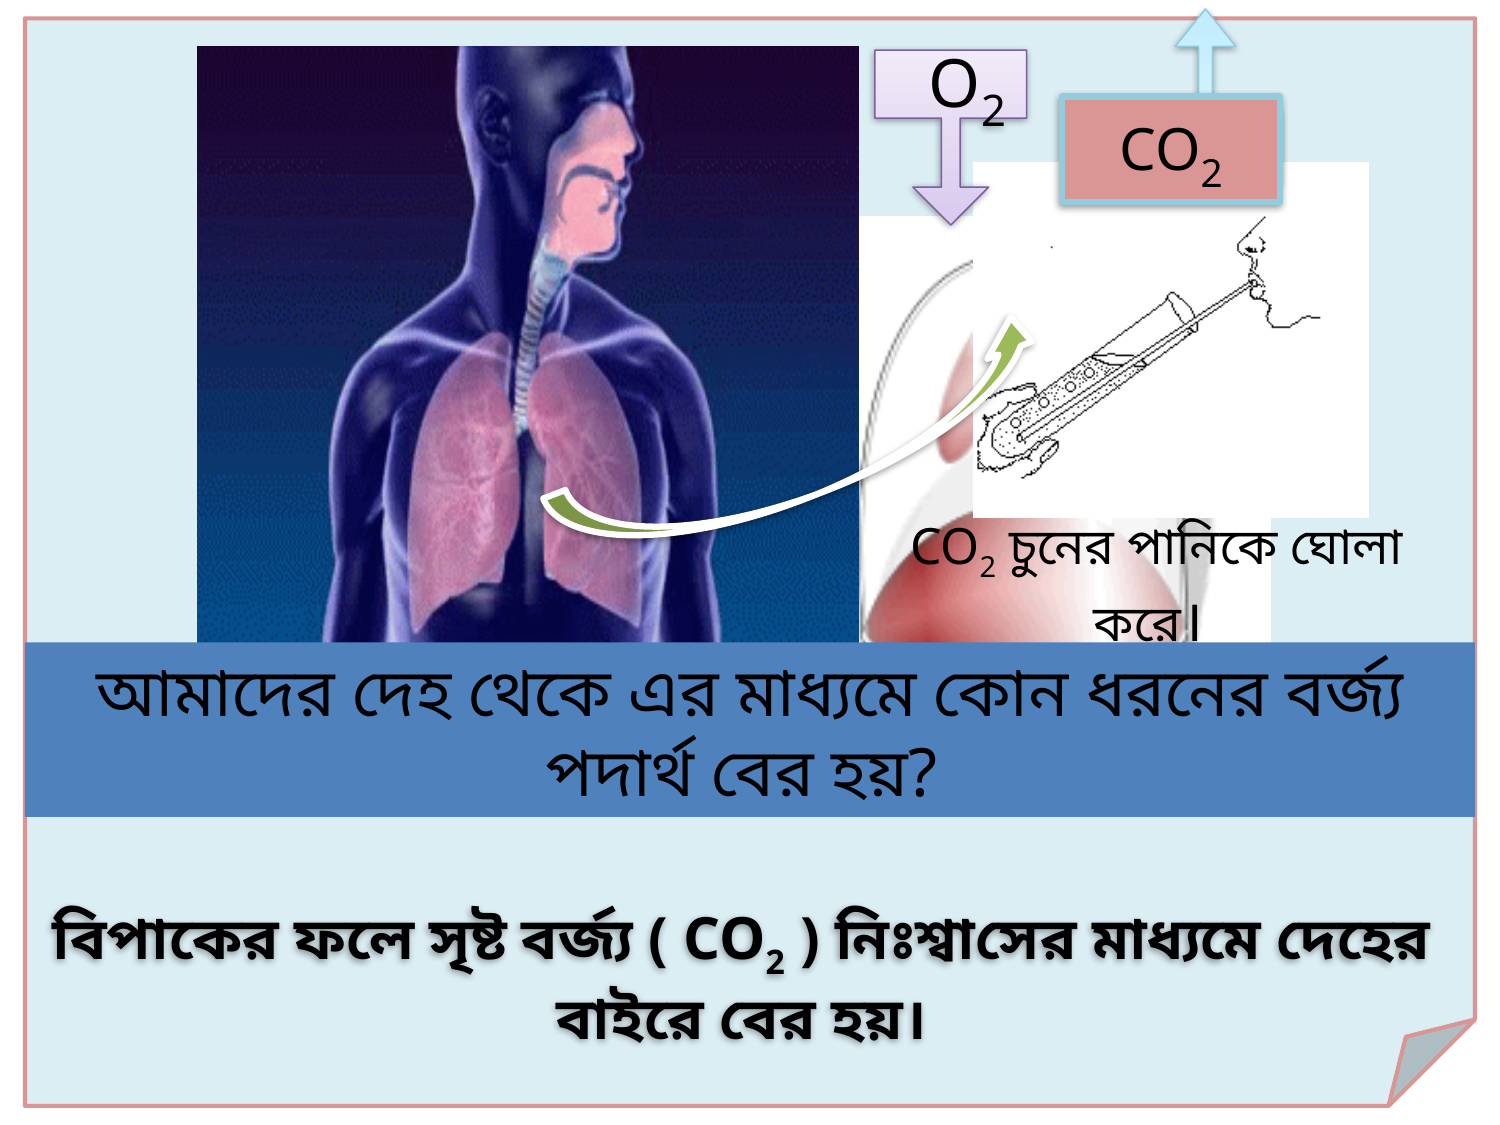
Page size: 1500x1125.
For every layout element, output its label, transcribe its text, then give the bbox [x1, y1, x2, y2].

picture [197, 46, 1369, 691]
text_box [22, 16, 1478, 1108]
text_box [1061, 8, 1281, 193]
text_box বিপাকের ফলে সৃষ্ট বর্জ্য ( CO2 ) নিঃশ্বাসের মাধ্যমে দেহের বাইরে বের হয়। [35, 893, 1449, 1059]
text_box CO2 চুনের পানিকে ঘোলা করে। [1275, 507, 1475, 661]
text_box আমাদের দেহ থেকে এর মাধ্যমে কোন ধরনের বর্জ্য পদার্থ বের হয়? [24, 642, 1475, 817]
text_box O2 [874, 49, 1028, 214]
